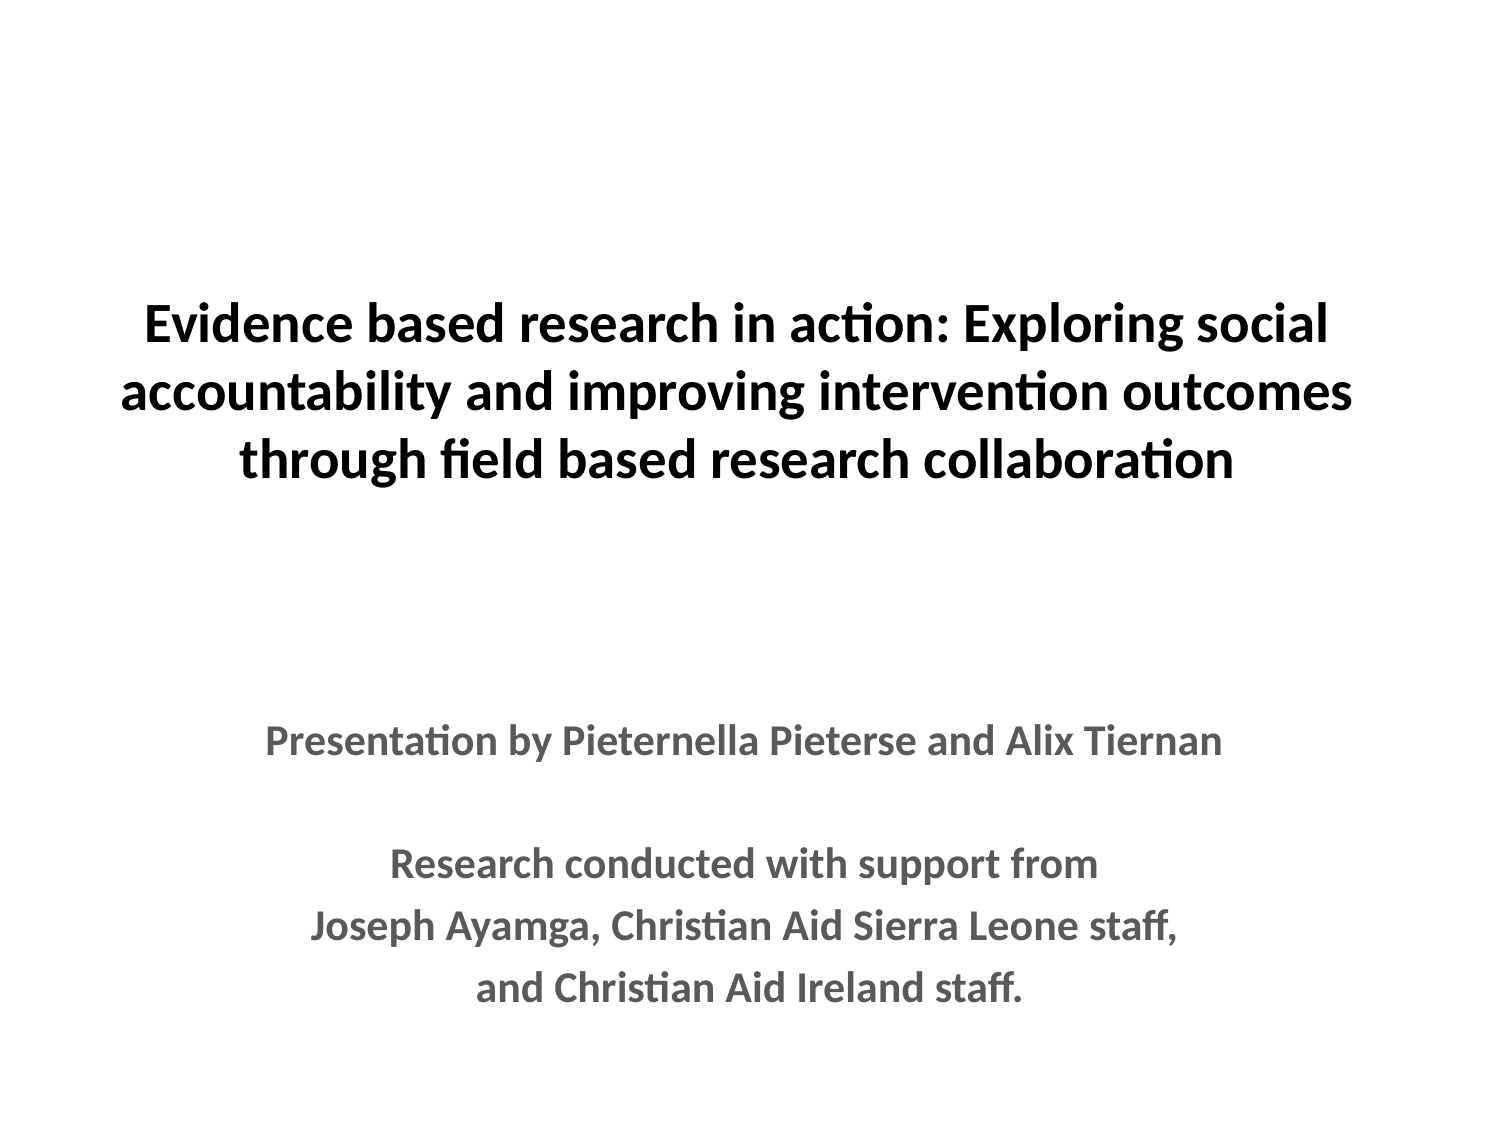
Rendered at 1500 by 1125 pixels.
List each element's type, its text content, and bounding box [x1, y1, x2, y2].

subtitle Presentation by Pieternella Pieterse and Alix Tiernan Research conducted with support from Joseph Ayamga, Christian Aid Sierra Leone staff, and Christian Aid Ireland staff. [225, 704, 1275, 1024]
title Evidence based research in action: Exploring social accountability and improving intervention outcomes through field based research collaboration [100, 267, 1376, 509]
